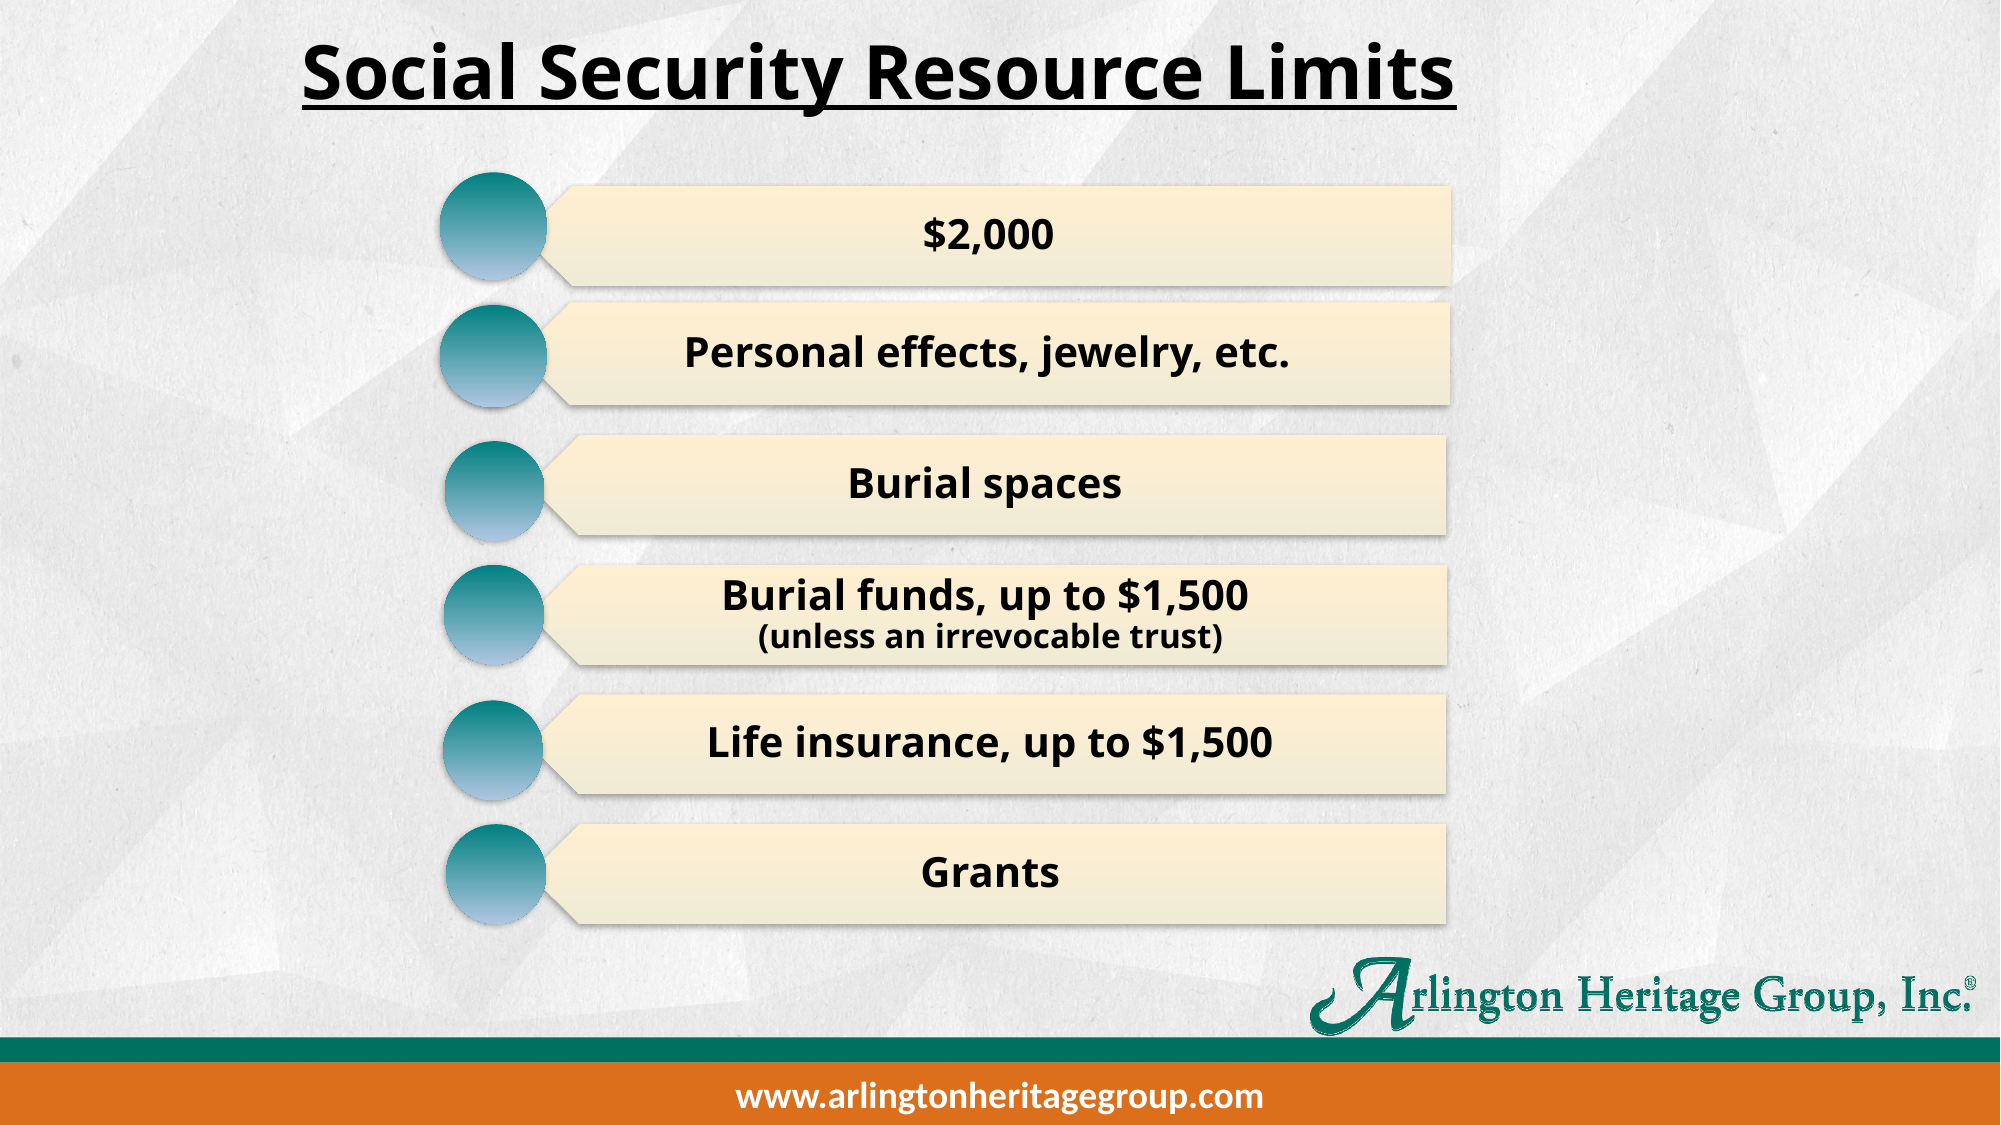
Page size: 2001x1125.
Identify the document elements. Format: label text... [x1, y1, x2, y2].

picture [0, 0, 2000, 1050]
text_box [357, 172, 1903, 925]
text_box Social Security Resource Limits [287, 16, 1680, 122]
